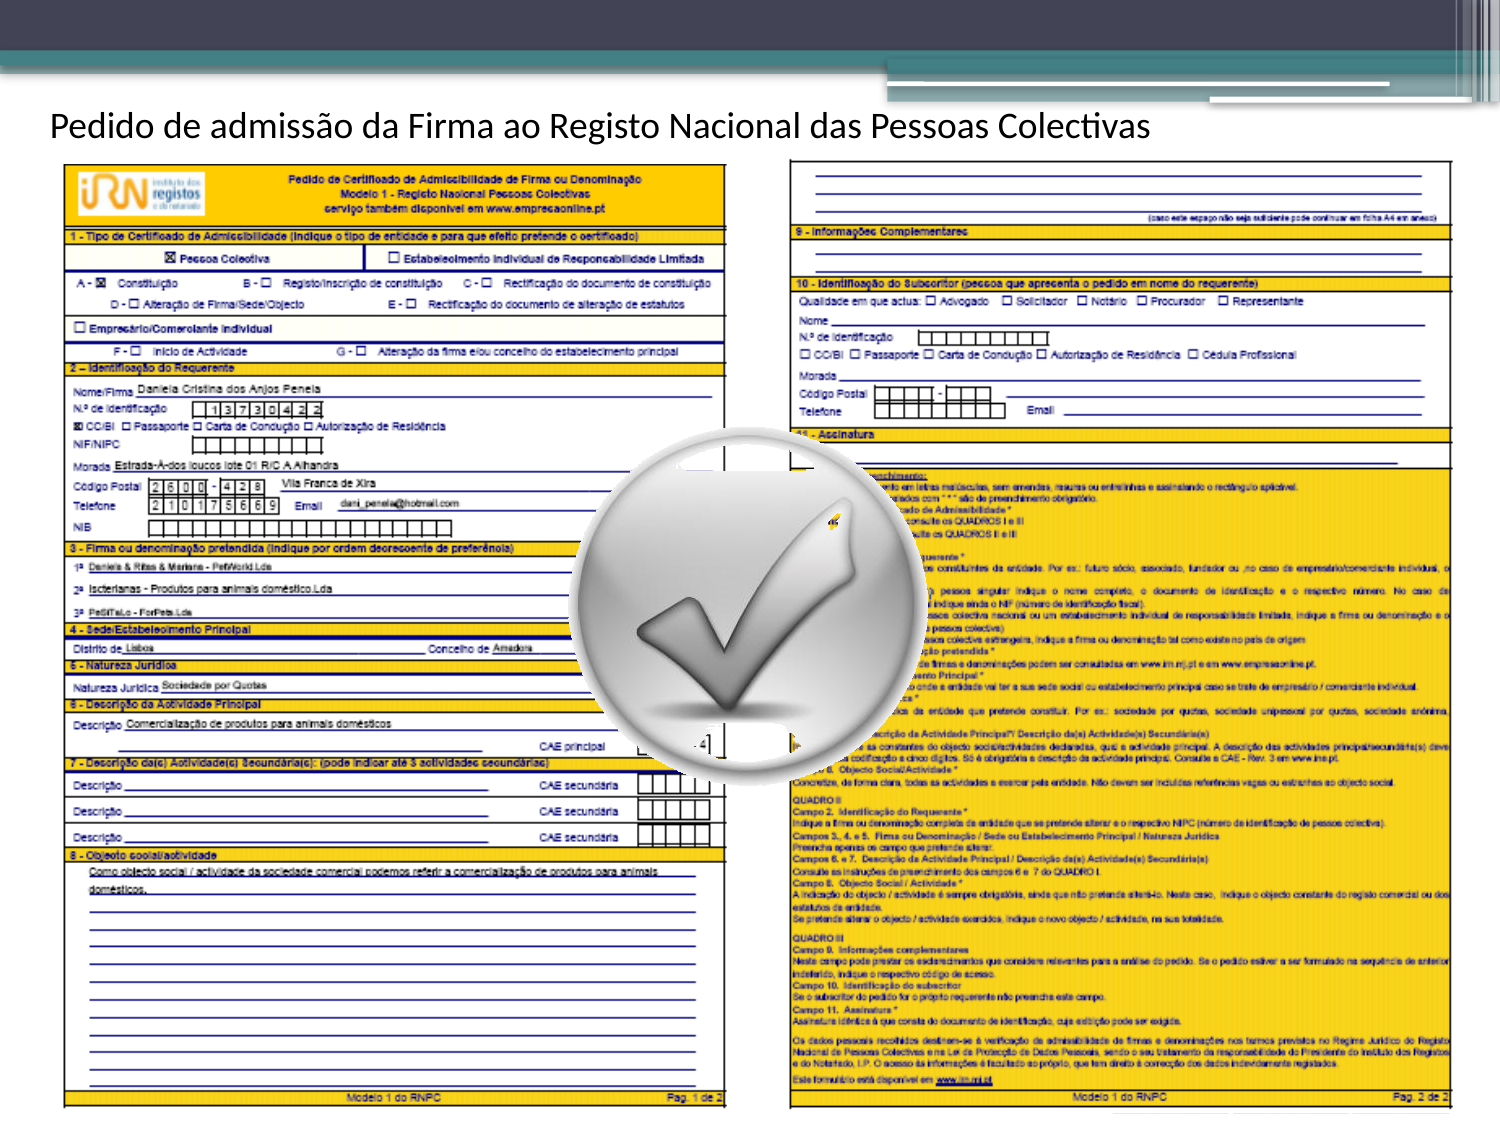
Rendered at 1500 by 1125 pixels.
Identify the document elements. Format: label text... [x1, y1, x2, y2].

text_box Pedido de admissão da Firma ao Registo Nacional das Pessoas Colectivas [35, 93, 1254, 154]
picture [58, 152, 1455, 1114]
